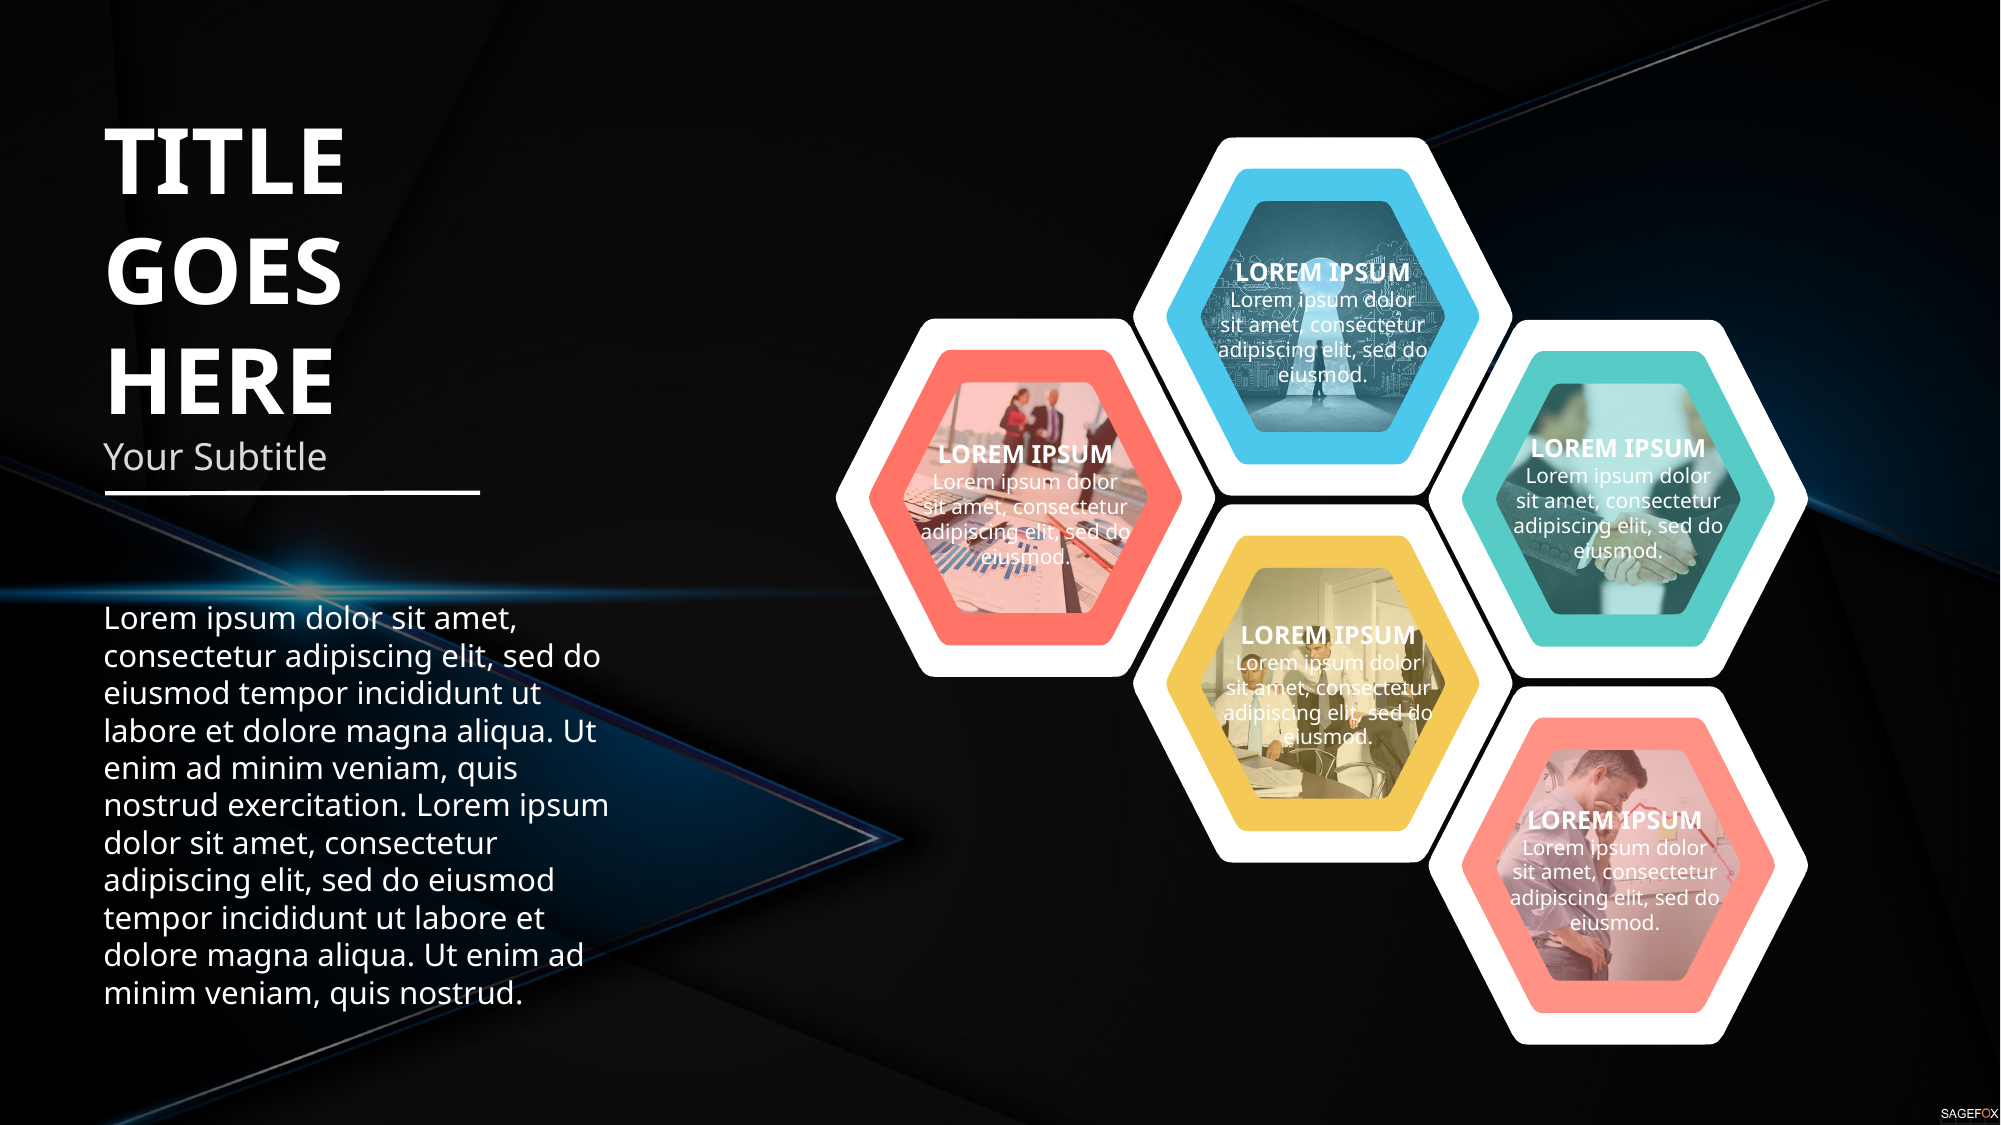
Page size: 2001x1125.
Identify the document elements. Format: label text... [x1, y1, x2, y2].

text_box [1133, 137, 1513, 496]
text_box TITLE GOES HERE Your Subtitle [88, 95, 574, 591]
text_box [835, 318, 1216, 677]
picture [0, 0, 2001, 1125]
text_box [1428, 319, 1808, 679]
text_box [1428, 686, 1808, 1045]
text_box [1133, 504, 1513, 863]
text_box Lorem ipsum dolor sit amet, consectetur adipiscing elit, sed do eiusmod tempor incididunt ut labore et dolore magna aliqua. Ut enim ad minim veniam, quis nostrud exercitation. Lorem ipsum dolor sit amet, consectetur adipiscing elit, sed do eiusmod tempor incididunt ut labore et dolore magna aliqua. Ut enim ad minim veniam, quis nostrud. [88, 591, 647, 1018]
